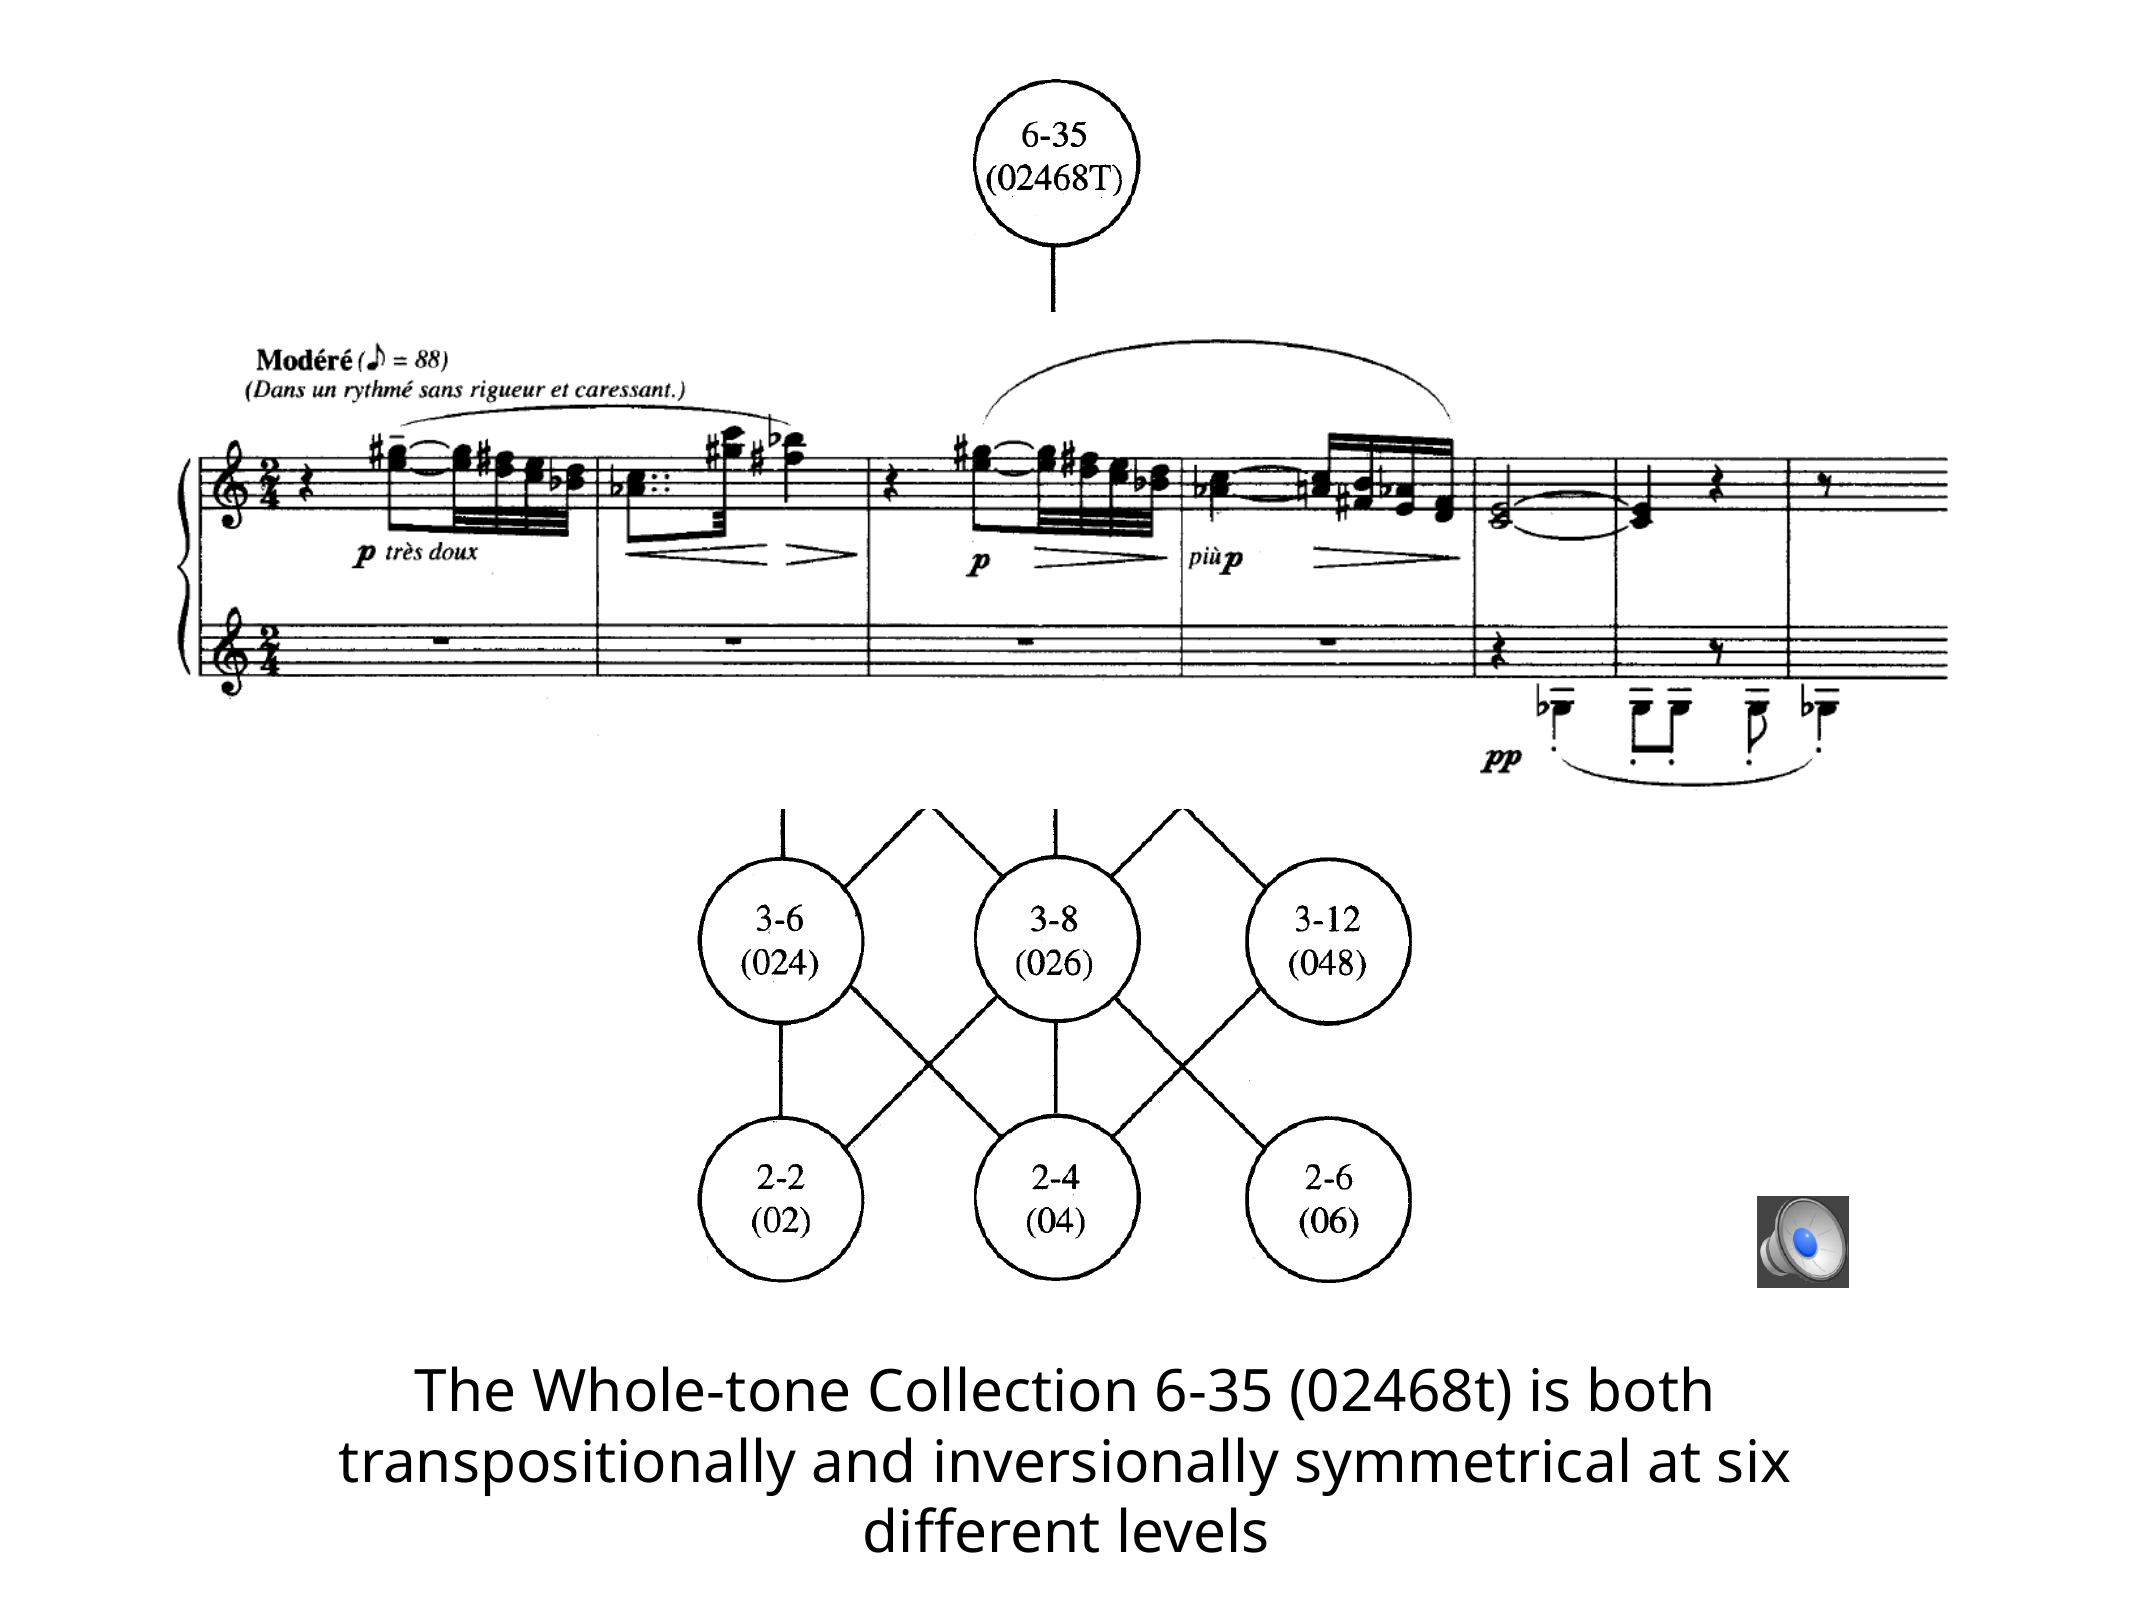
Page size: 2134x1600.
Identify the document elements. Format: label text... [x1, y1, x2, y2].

list The Whole-tone Collection 6-35 (02468t) is both transpositionally and inversionally symmetrical at six different levels [207, 1344, 1926, 1531]
picture [116, 70, 2017, 1300]
picture [1755, 1194, 1851, 1290]
